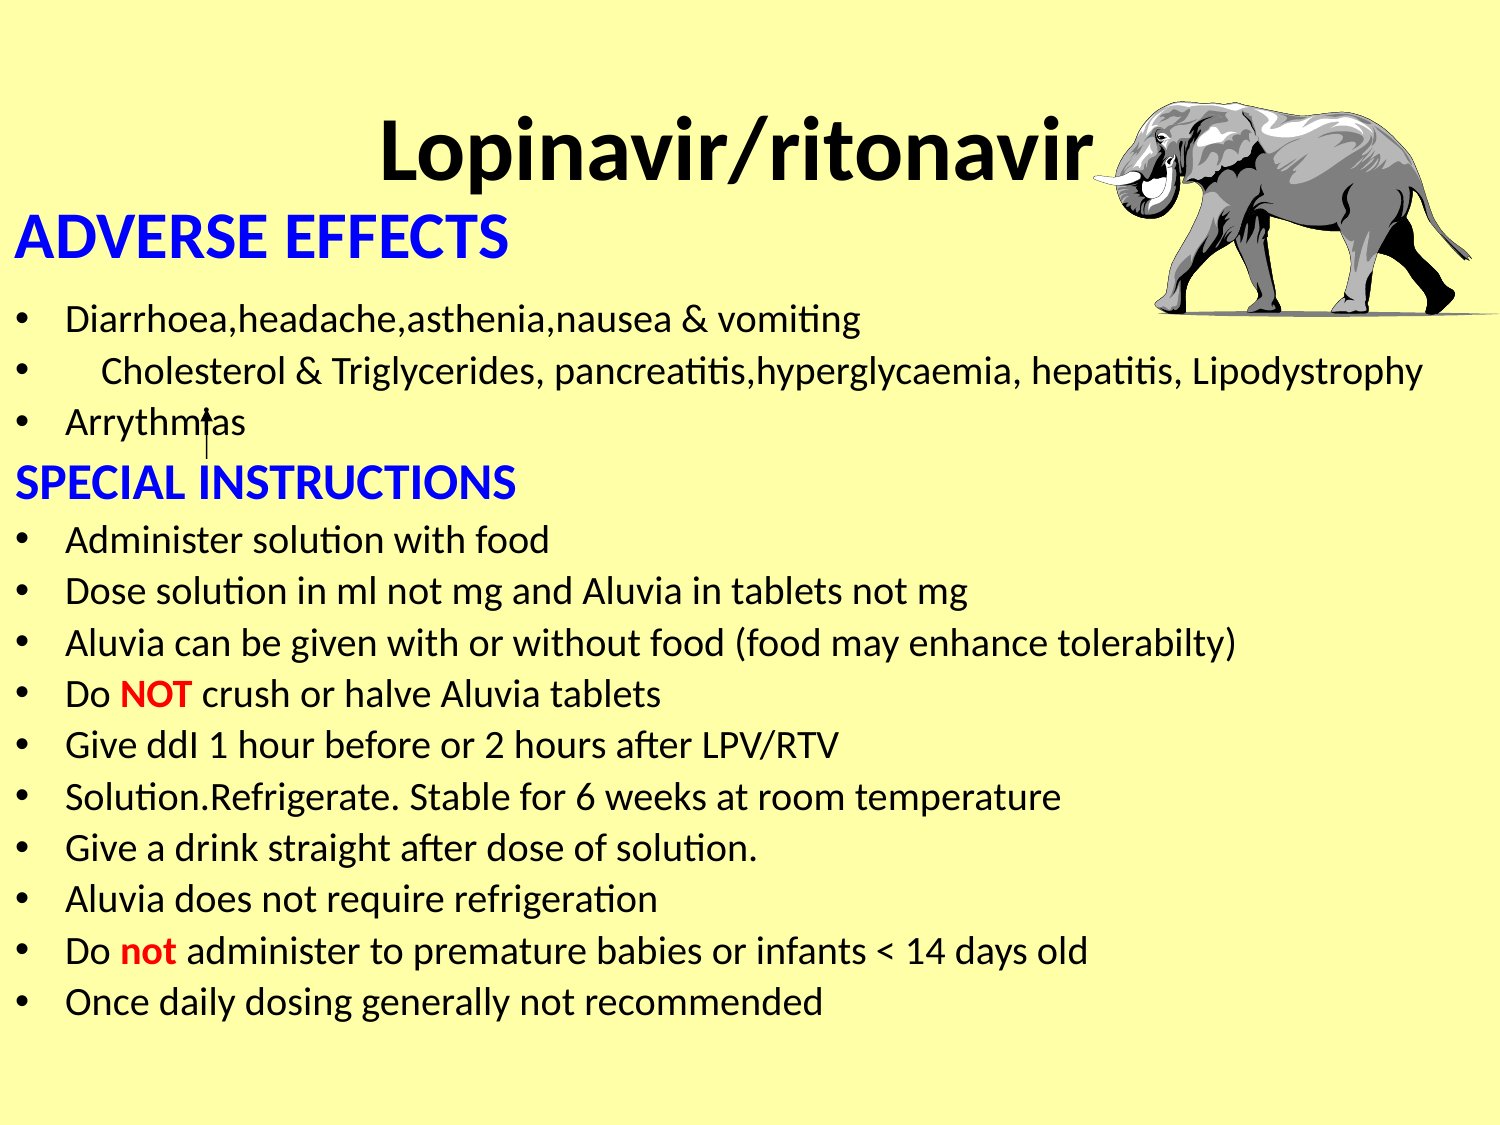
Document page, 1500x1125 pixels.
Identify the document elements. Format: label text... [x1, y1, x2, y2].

text_box ADVERSE EFFECTS [0, 184, 1087, 280]
picture [1092, 101, 1500, 318]
title Lopinavir/ritonavir [99, 50, 1375, 184]
list Diarrhoea,headache,asthenia,nausea & vomiting Cholesterol & Triglycerides, pancreatitis,hyperglycaemia, hepatitis, Lipodystrophy Arrythmias SPECIAL INSTRUCTIONS Administer solution with food Dose solution in ml not mg and Aluvia in tablets not mg Aluvia can be given with or without food (food may enhance tolerabilty) Do NOT crush or halve Aluvia tablets Give ddI 1 hour before or 2 hours after LPV/RTV Solution.Refrigerate. Stable for 6 weeks at room temperature Give a drink straight after dose of solution. Aluvia does not require refrigeration Do not administer to premature babies or infants < 14 days old Once daily dosing generally not recommended [0, 290, 1447, 1071]
text_box [200, 408, 213, 459]
